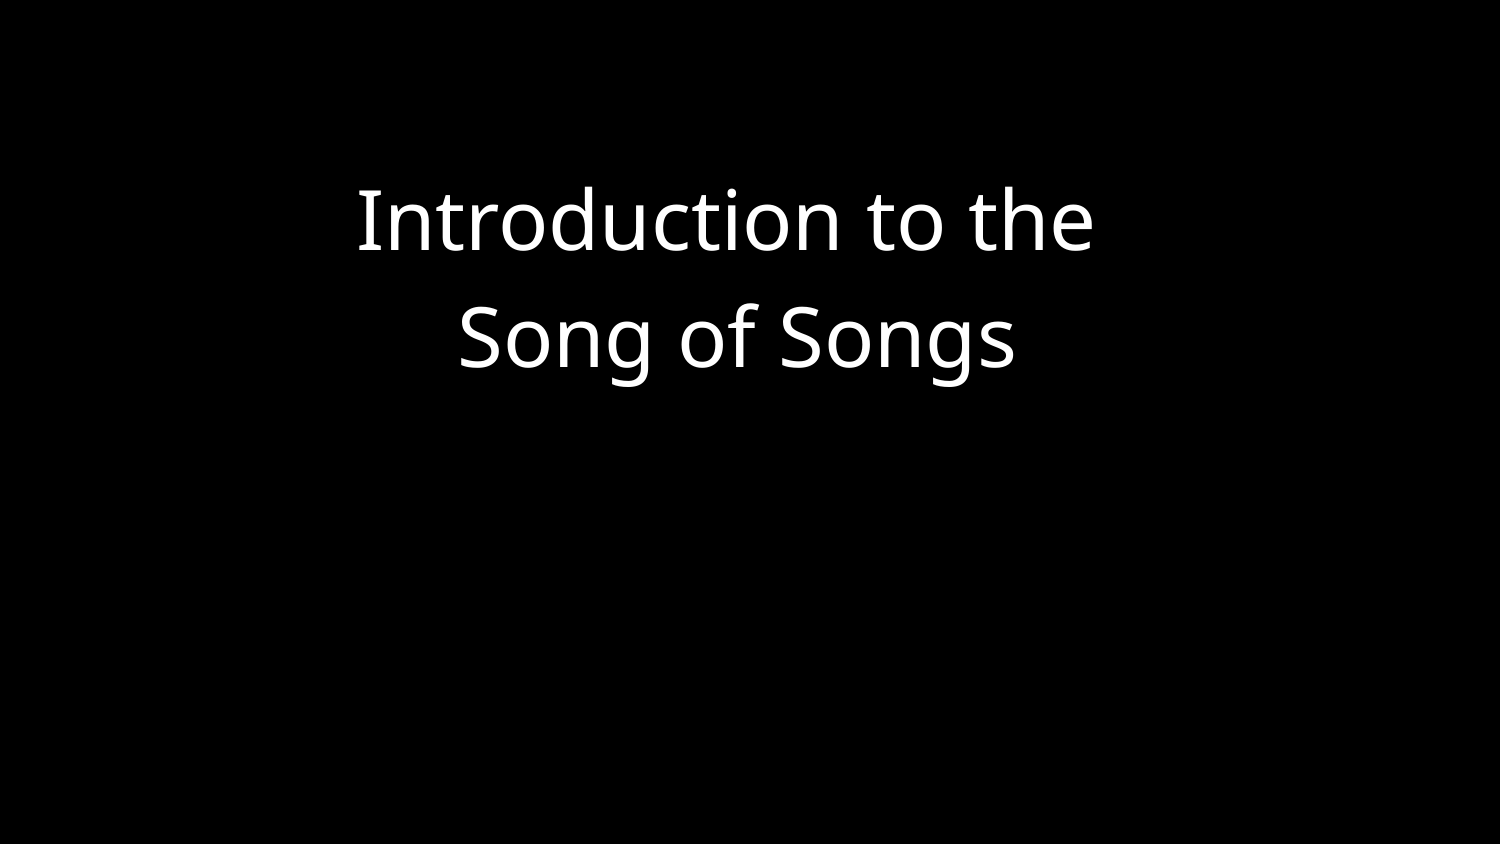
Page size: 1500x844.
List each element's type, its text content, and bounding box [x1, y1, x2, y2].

list Introduction to the Song of Songs [50, 46, 1425, 810]
